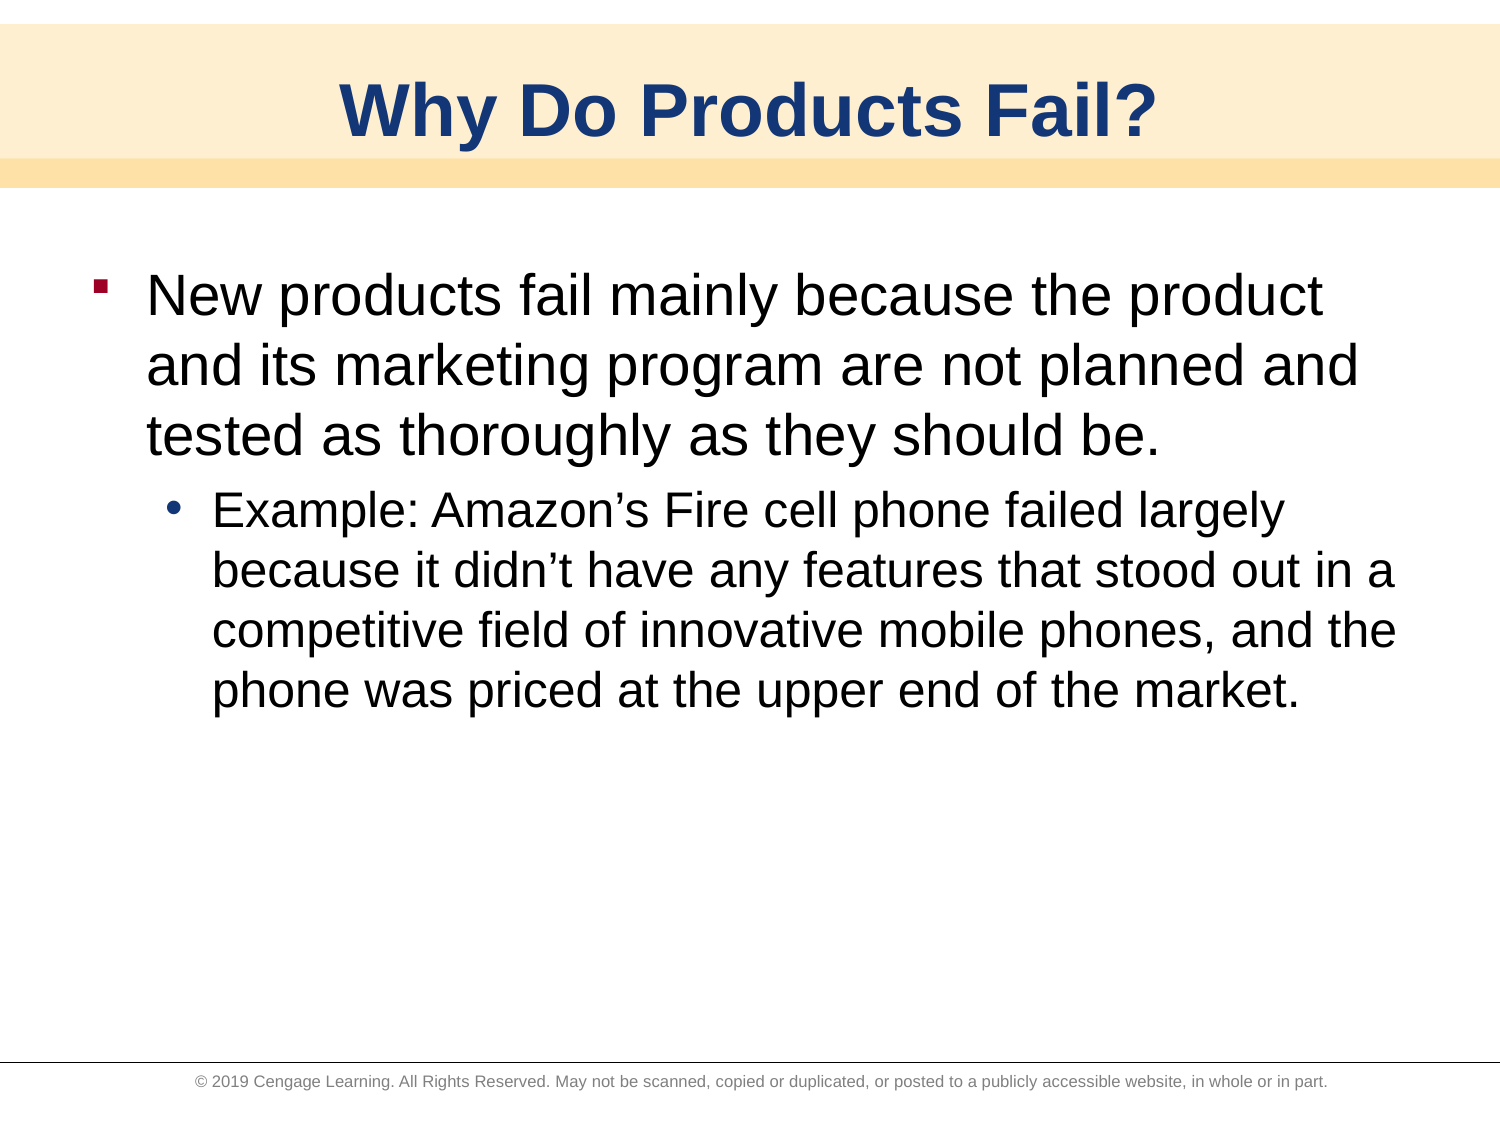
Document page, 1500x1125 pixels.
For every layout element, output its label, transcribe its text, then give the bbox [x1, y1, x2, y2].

title Why Do Products Fail? [74, 24, 1426, 188]
list New products fail mainly because the product and its marketing program are not planned and tested as thoroughly as they should be. Example: Amazon’s Fire cell phone failed largely because it didn’t have any features that stood out in a competitive field of innovative mobile phones, and the phone was priced at the upper end of the market. [74, 249, 1426, 1051]
